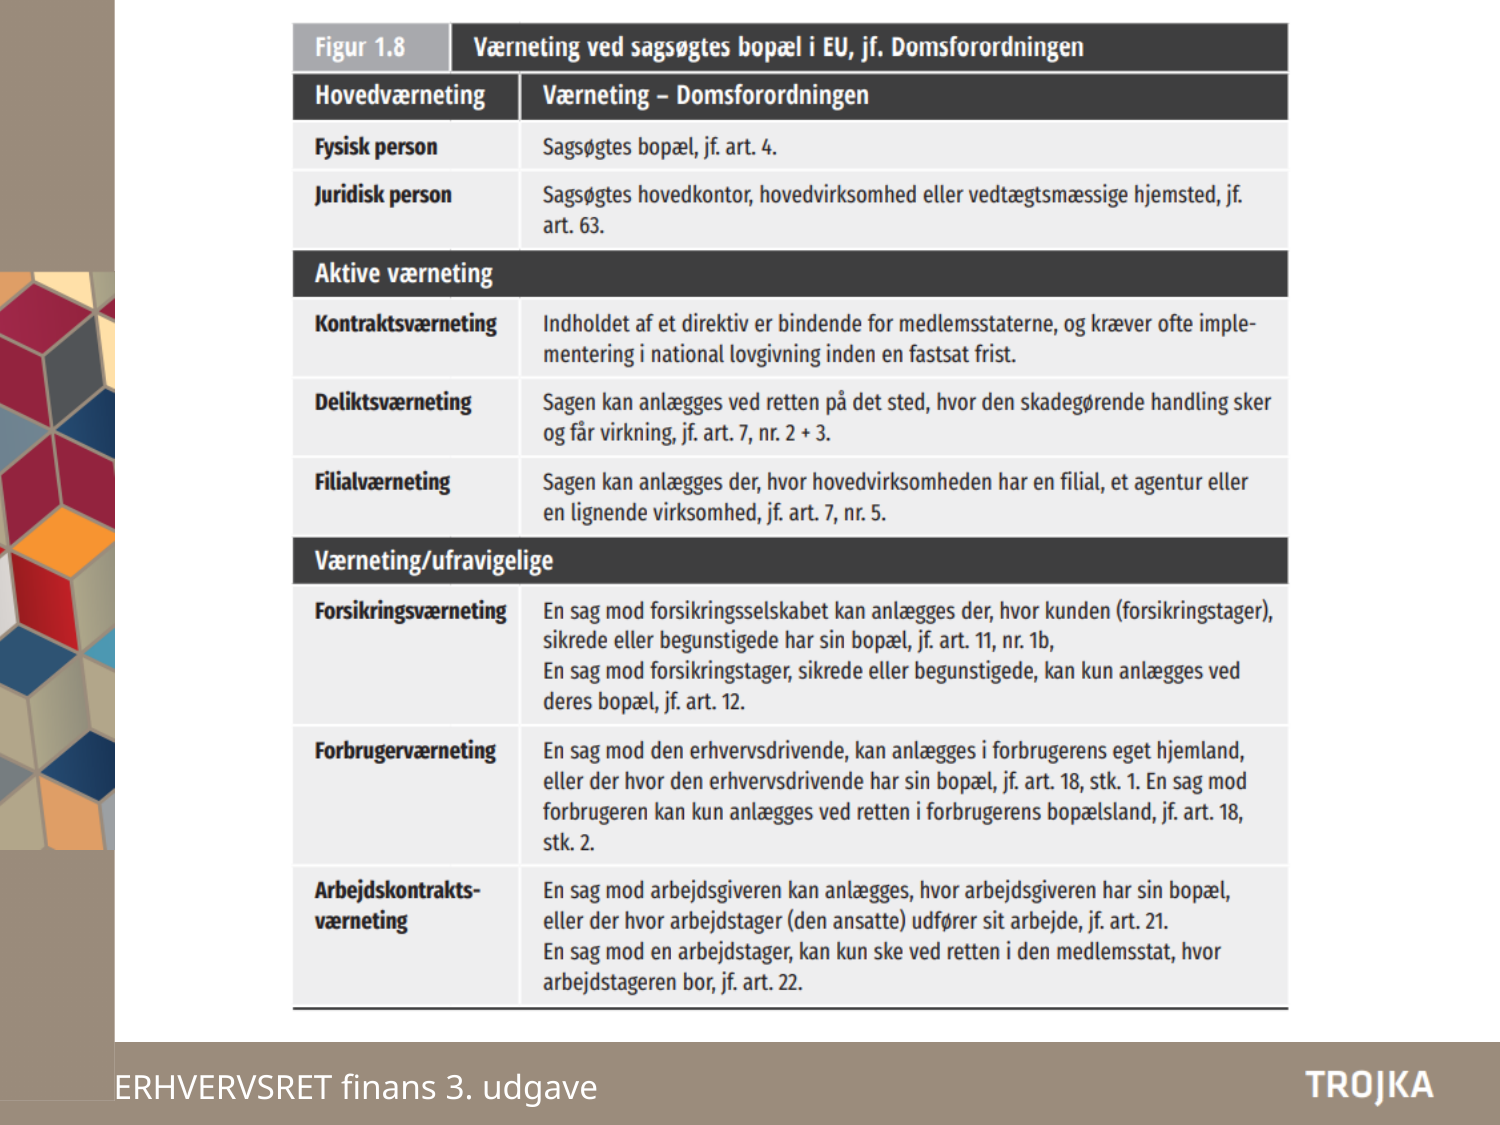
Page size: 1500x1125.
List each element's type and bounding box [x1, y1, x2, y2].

picture [289, 19, 1294, 1018]
picture [0, 0, 115, 1100]
picture [0, 1042, 1500, 1125]
